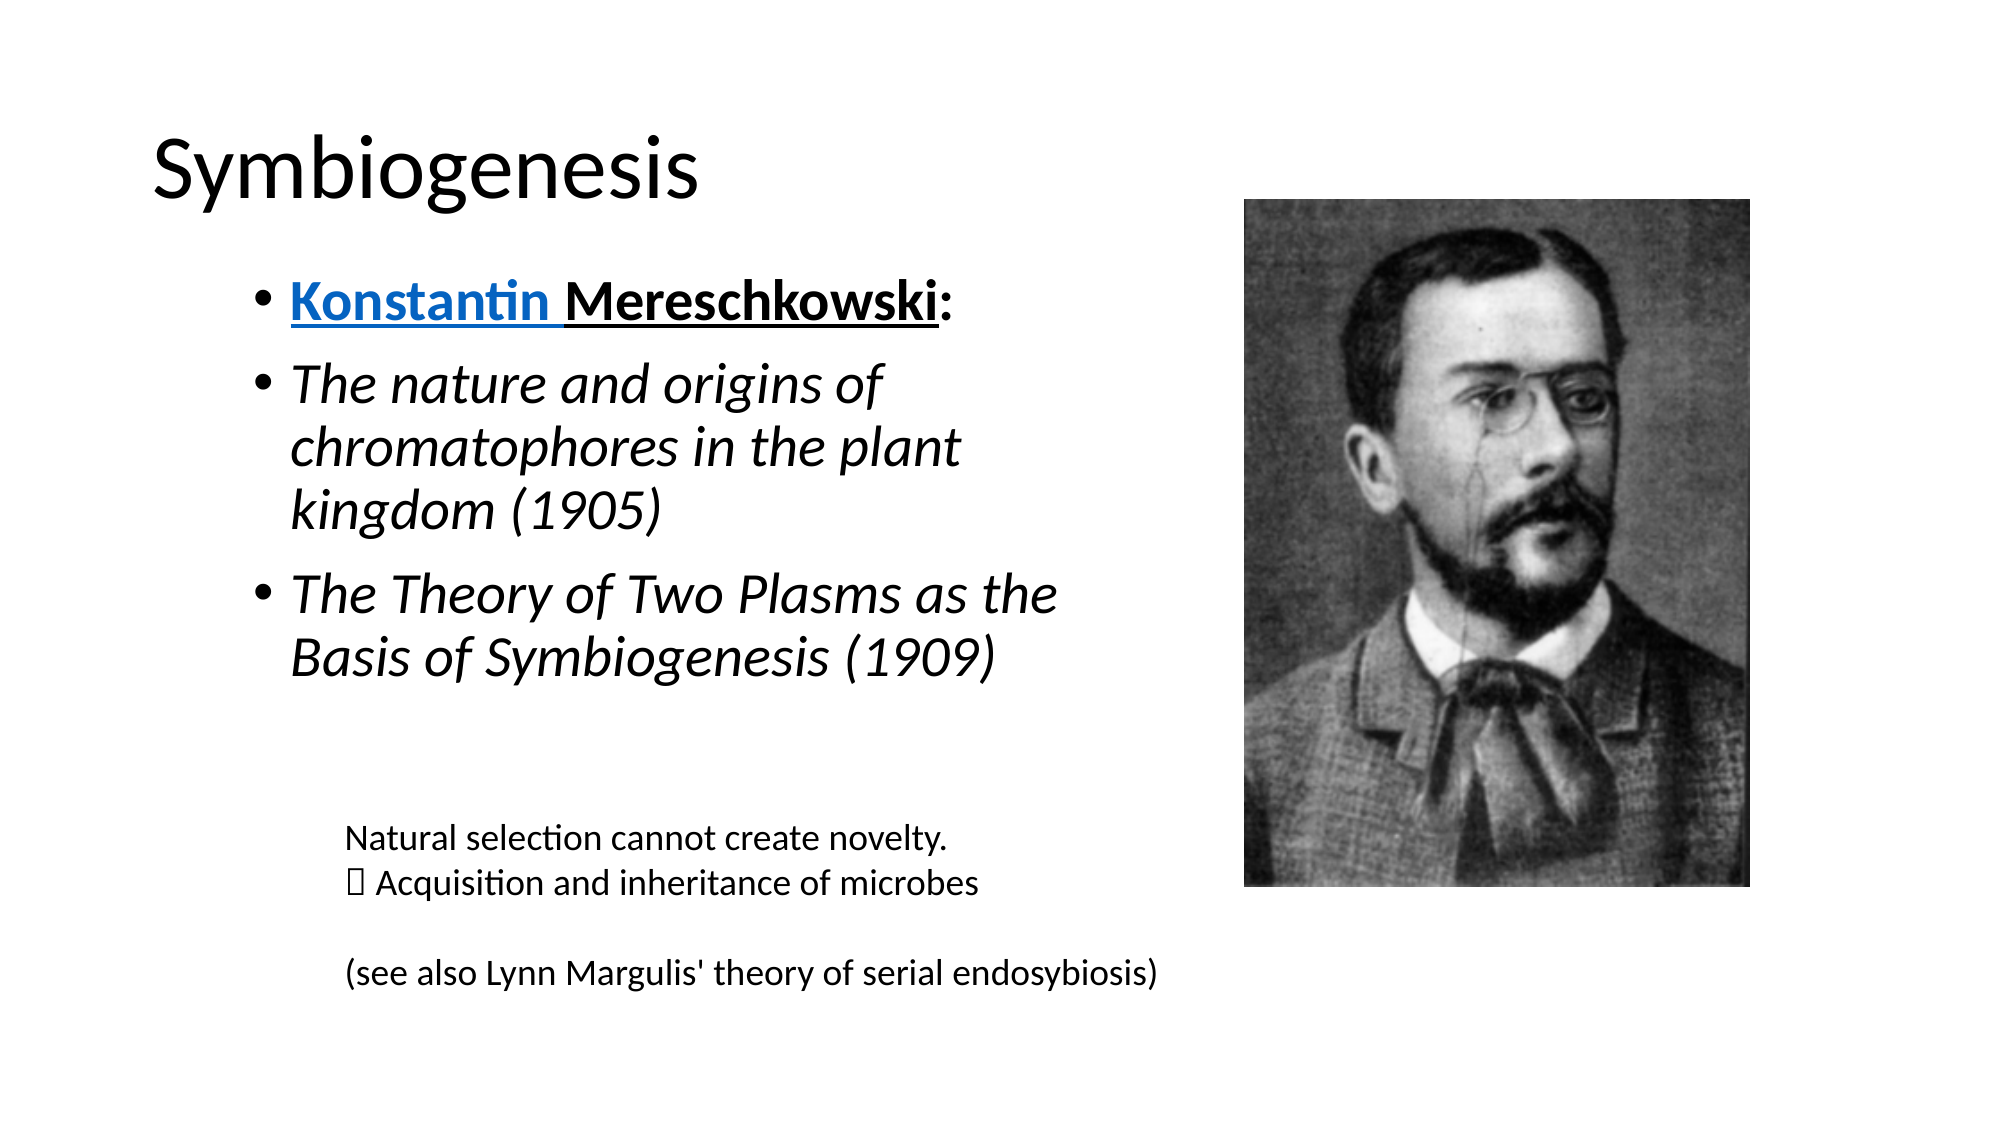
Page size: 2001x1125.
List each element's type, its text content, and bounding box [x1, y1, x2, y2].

picture [1244, 199, 1750, 887]
list Konstantin Mereschkowski: The nature and origins of chromatophores in the plant kingdom (1905) The Theory of Two Plasms as the Basis of Symbiogenesis (1909) [238, 262, 1154, 737]
title Symbiogenesis [137, 59, 1863, 278]
text_box Natural selection cannot create novelty.  Acquisition and inheritance of microbes (see also Lynn Margulis' theory of serial endosybiosis) [329, 805, 1183, 1001]
